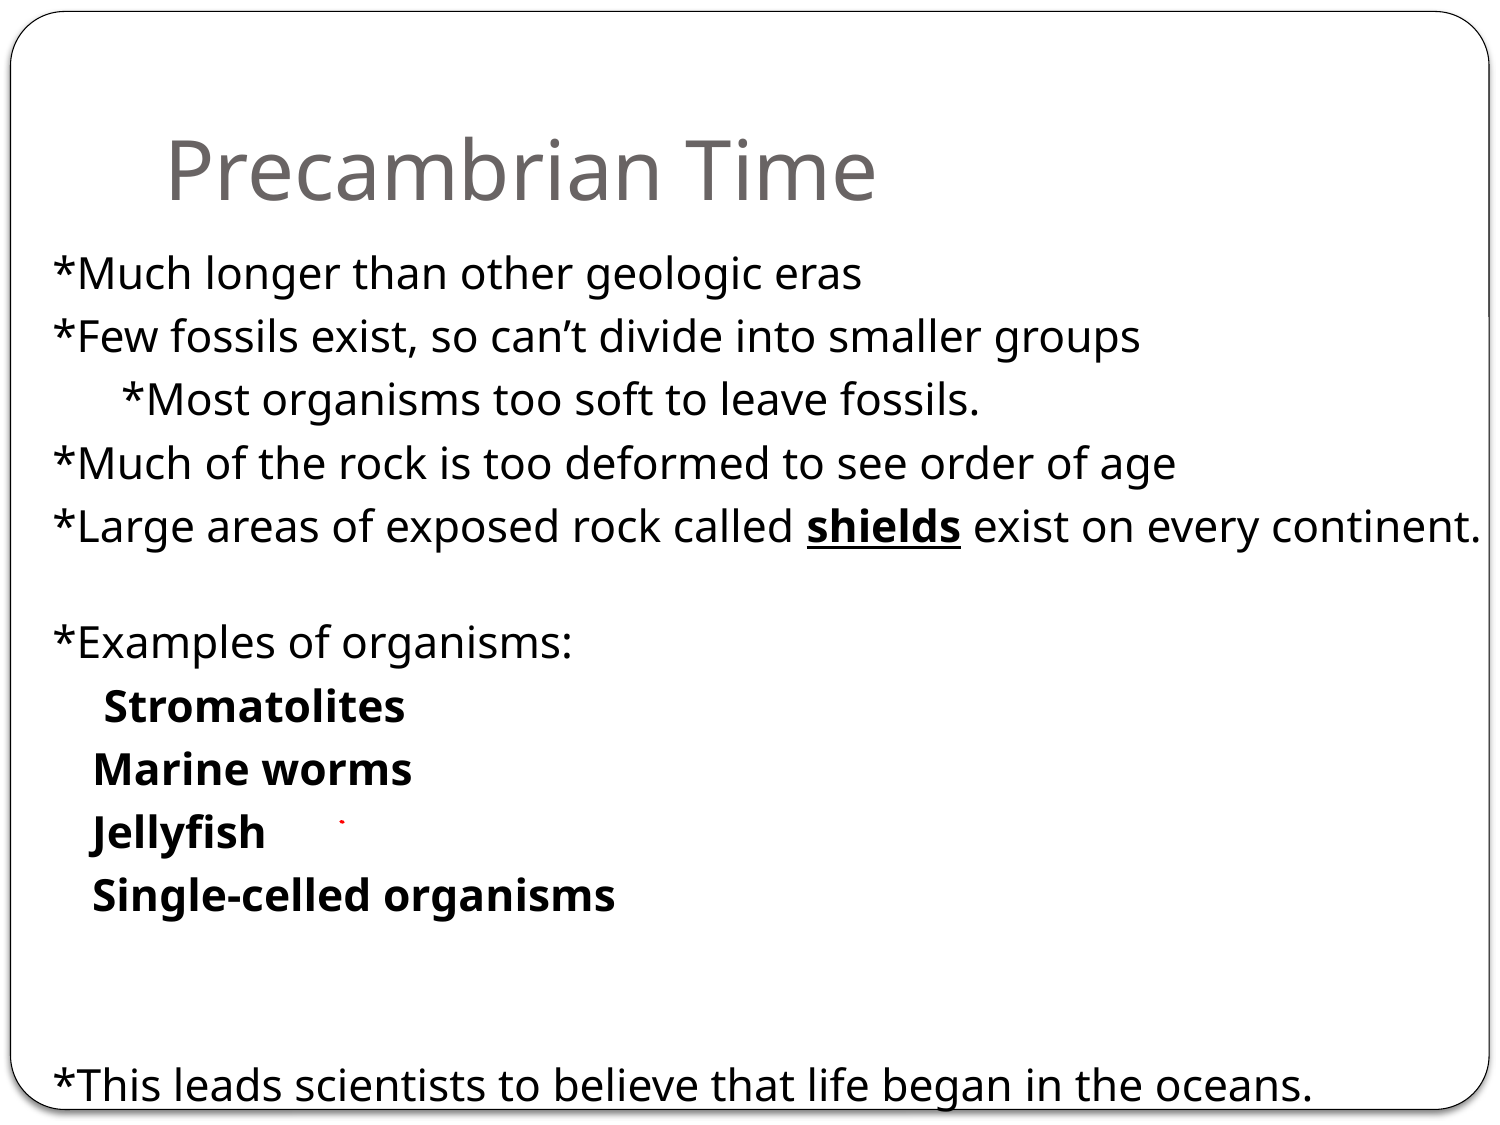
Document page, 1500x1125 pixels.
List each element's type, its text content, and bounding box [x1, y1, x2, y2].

list *Much longer than other geologic eras *Few fossils exist, so can’t divide into smaller groups *Most organisms too soft to leave fossils. *Much of the rock is too deformed to see order of age *Large areas of exposed rock called shields exist on every continent. *Examples of organisms: Stromatolites Marine worms Jellyfish Single-celled organisms *This leads scientists to believe that life began in the oceans. [37, 237, 1500, 1125]
title Precambrian Time [150, 45, 1425, 233]
